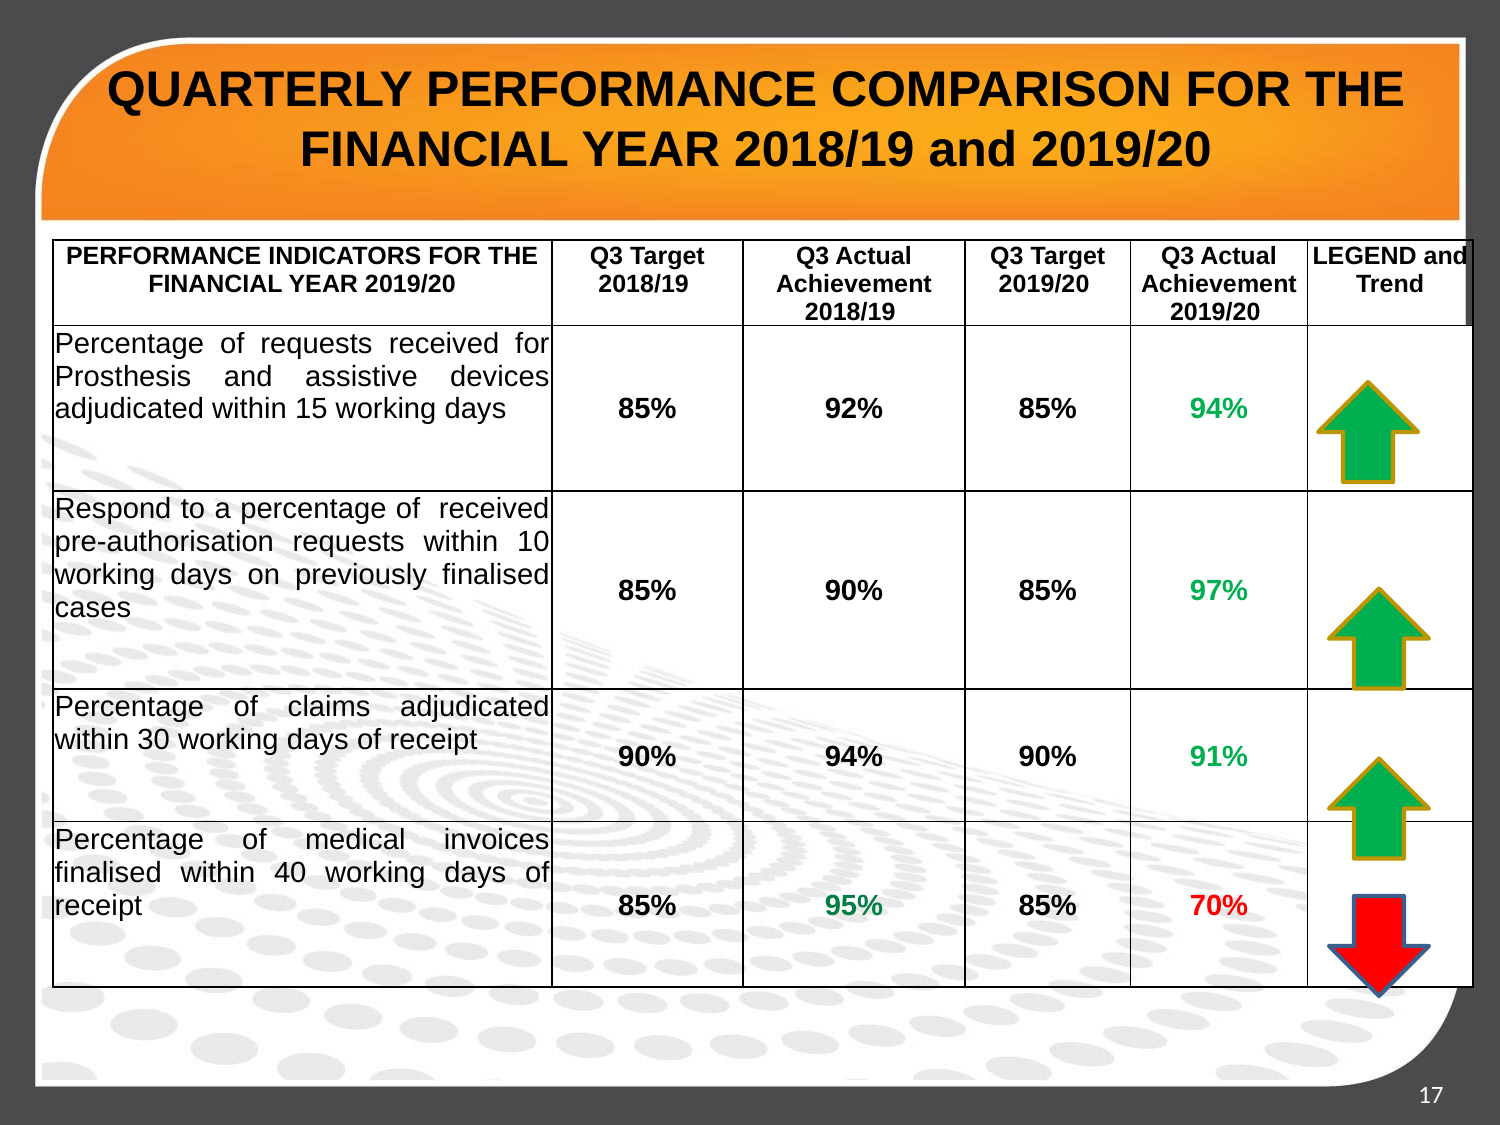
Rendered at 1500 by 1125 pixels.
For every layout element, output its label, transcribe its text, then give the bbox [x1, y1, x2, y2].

table_cell Percentage of medical invoices finalised within 40 working days of receipt [54, 822, 551, 986]
table_cell [1308, 690, 1472, 821]
table_cell 92% [744, 326, 964, 490]
table_cell Percentage of requests received for Prosthesis and assistive devices adjudicated within 15 working days [54, 326, 551, 490]
table_cell 94% [1131, 326, 1307, 490]
table_cell 90% [553, 690, 742, 821]
table_cell 85% [966, 822, 1130, 986]
table_header Q3 Target 2019/20 [966, 241, 1130, 325]
picture [0, 0, 1500, 1125]
table_cell 85% [553, 326, 742, 490]
table_cell 85% [966, 326, 1130, 490]
table_header LEGEND and Trend [1308, 241, 1472, 325]
table_cell 97% [1131, 492, 1307, 688]
table_cell 85% [553, 492, 742, 688]
table_cell 85% [553, 822, 742, 986]
text_box [1328, 588, 1429, 689]
table_cell [1308, 492, 1472, 688]
table_cell [1308, 326, 1472, 490]
table_cell 70% [1131, 822, 1307, 986]
table_header Q3 Actual Achievement 2019/20 [1131, 241, 1307, 325]
table_cell [1308, 822, 1472, 986]
table_header Q3 Target 2018/19 [553, 241, 742, 325]
table_cell 90% [966, 690, 1130, 821]
table_cell 90% [744, 492, 964, 688]
slide_number 17 [1108, 1063, 1459, 1124]
table_cell 85% [966, 492, 1130, 688]
table_cell 91% [1131, 690, 1307, 821]
text_box [1328, 758, 1429, 859]
table_cell Respond to a percentage of received pre-authorisation requests within 10 working days on previously finalised cases [54, 492, 551, 688]
table_cell 94% [744, 690, 964, 821]
table_header PERFORMANCE INDICATORS FOR THE FINANCIAL YEAR 2019/20 [54, 241, 551, 325]
text_box [1318, 382, 1419, 483]
table_cell Percentage of claims adjudicated within 30 working days of receipt [54, 690, 551, 821]
table_header Q3 Actual Achievement 2018/19 [744, 241, 964, 325]
title QUARTERLY PERFORMANCE COMPARISON FOR THE FINANCIAL YEAR 2018/19 and 2019/20 [38, 66, 1474, 167]
text_box [1327, 893, 1431, 999]
table_cell 95% [744, 822, 964, 986]
